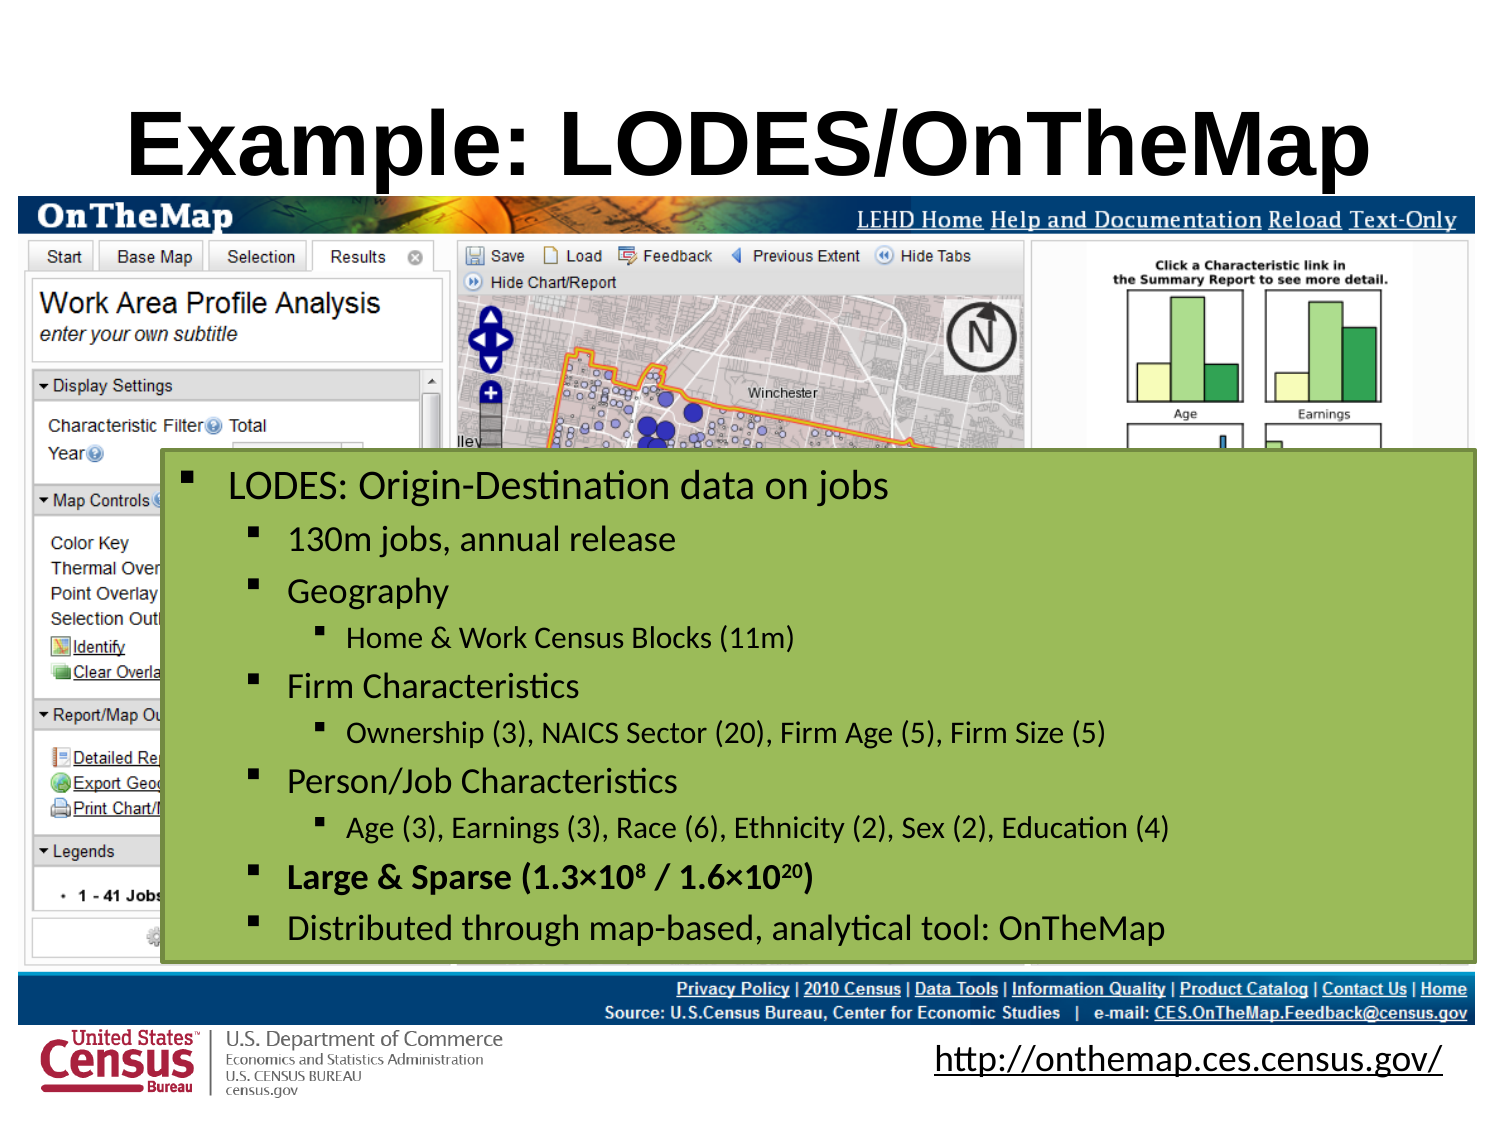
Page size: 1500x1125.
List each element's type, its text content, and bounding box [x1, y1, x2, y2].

title Example: LODES/OnTheMap [75, 45, 1425, 194]
picture [17, 195, 1476, 971]
text_box http://onthemap.ces.census.gov/ [919, 1032, 1467, 1087]
picture [0, 977, 1500, 1125]
